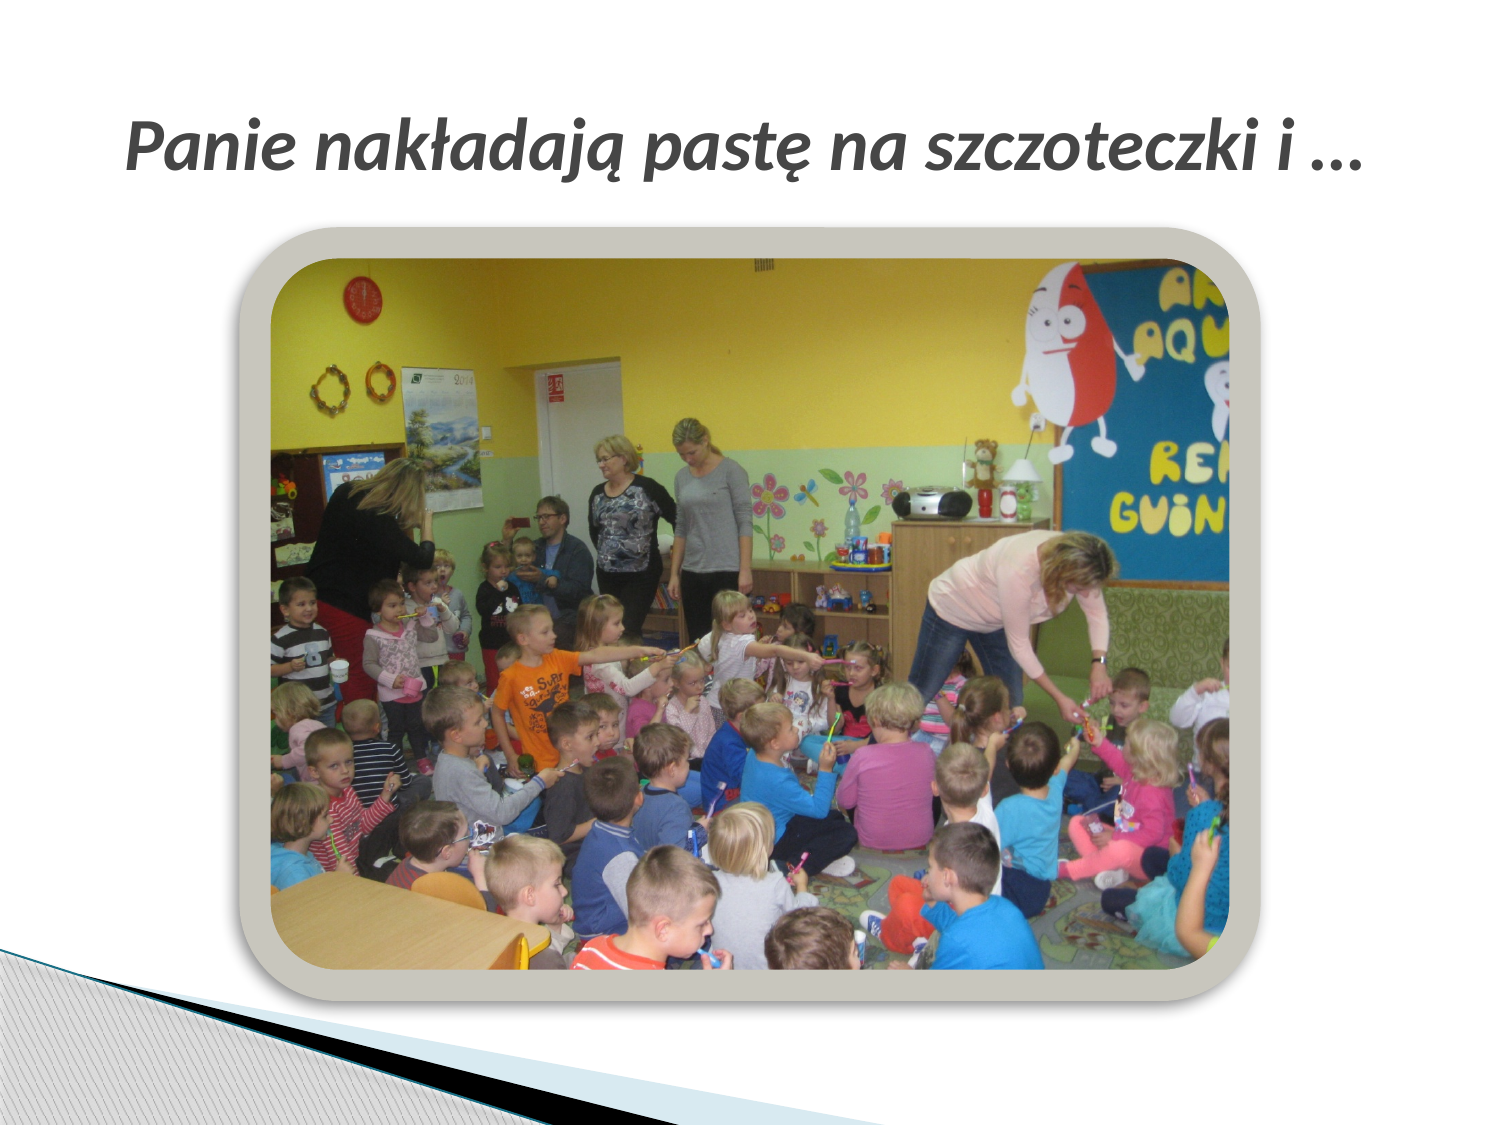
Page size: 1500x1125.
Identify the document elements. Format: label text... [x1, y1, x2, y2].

title Panie nakładają pastę na szczoteczki i … [70, 46, 1421, 235]
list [254, 242, 1246, 986]
